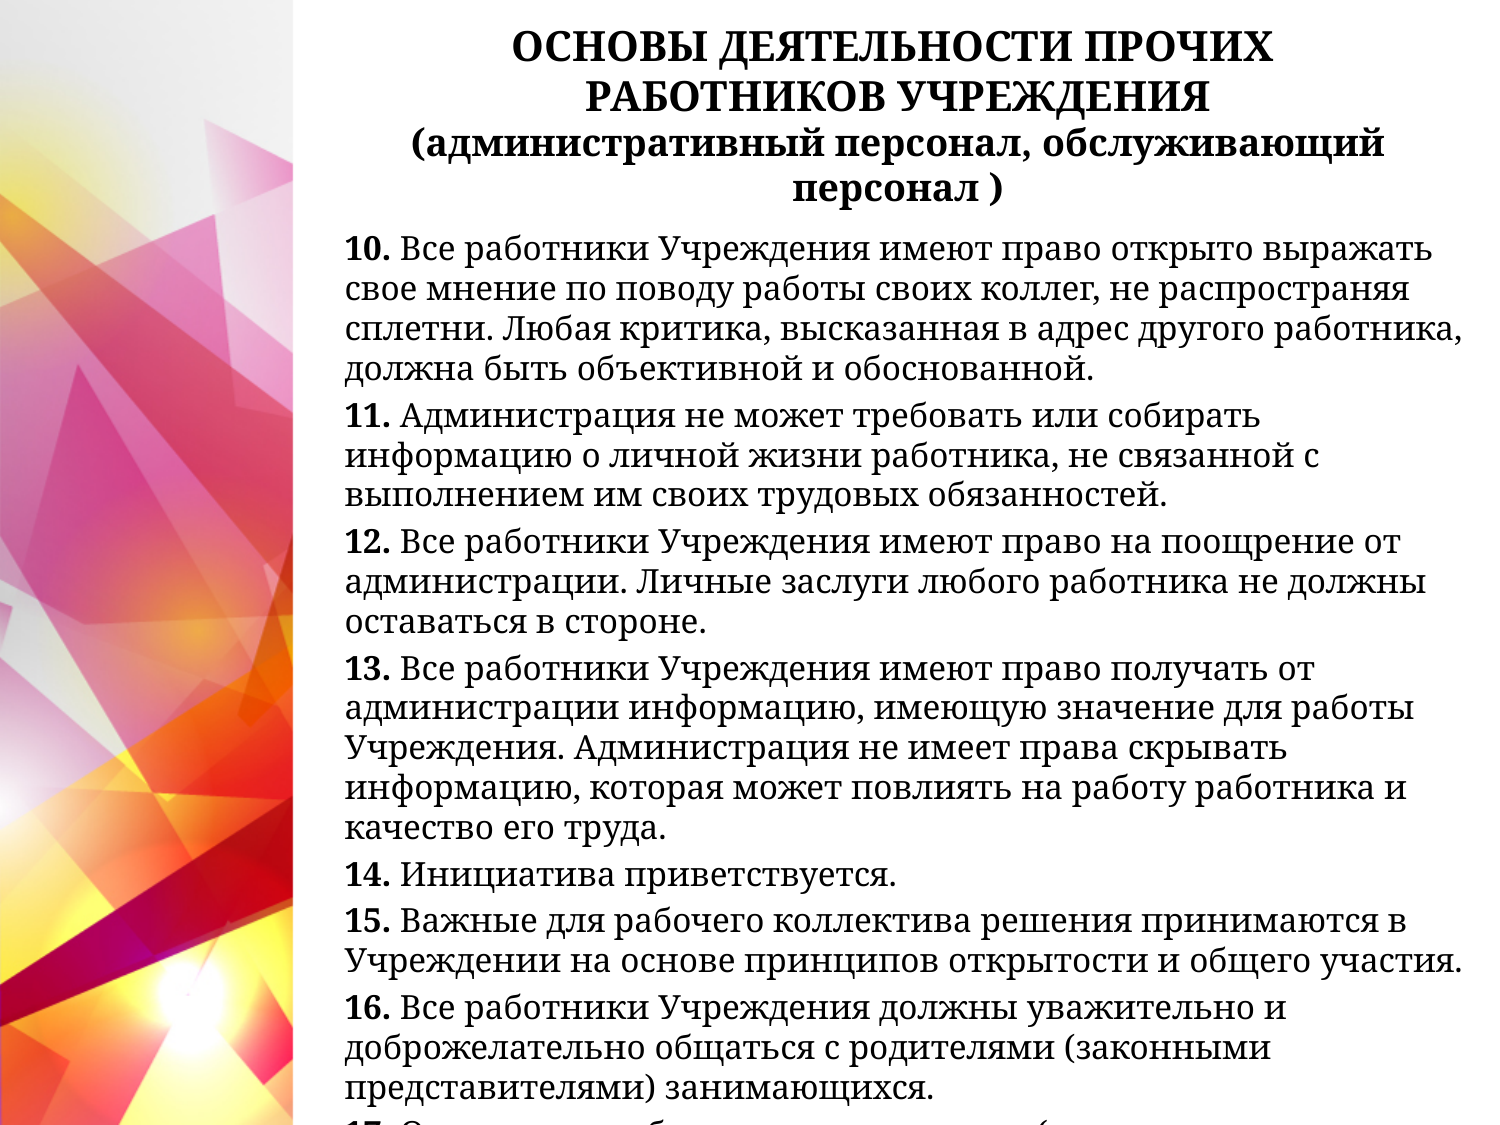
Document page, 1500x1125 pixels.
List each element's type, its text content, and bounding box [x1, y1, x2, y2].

picture [0, 0, 1500, 1125]
list 10. Все работники Учреждения имеют право открыто выражать свое мнение по поводу работы своих коллег, не распространяя сплетни. Любая критика, высказанная в адрес другого работника, должна быть объективной и обоснованной. 11. Администрация не может требовать или собирать информацию о личной жизни работника, не связанной с выполнением им своих трудовых обязанностей. 12. Все работники Учреждения имеют право на поощрение от администрации. Личные заслуги любого работника не должны оставаться в стороне. 13. Все работники Учреждения имеют право получать от администрации информацию, имеющую значение для работы Учреждения. Администрация не имеет права скрывать информацию, которая может повлиять на работу работника и качество его труда. 14. Инициатива приветствуется. 15. Важные для рабочего коллектива решения принимаются в Учреждении на основе принципов открытости и общего участия. 16. Все работники Учреждения должны уважительно и доброжелательно общаться с родителями (законными представителями) занимающихся. 17. Отношения работника с родителями (законными представителями) занимающихся не должны оказывать влияния на отношение к личности и достижению занимающихся. [329, 219, 1499, 920]
title ОСНОВЫ ДЕЯТЕЛЬНОСТИ ПРОЧИХ РАБОТНИКОВ УЧРЕЖДЕНИЯ (административный персонал, обслуживающий персонал ) [329, 78, 1467, 196]
